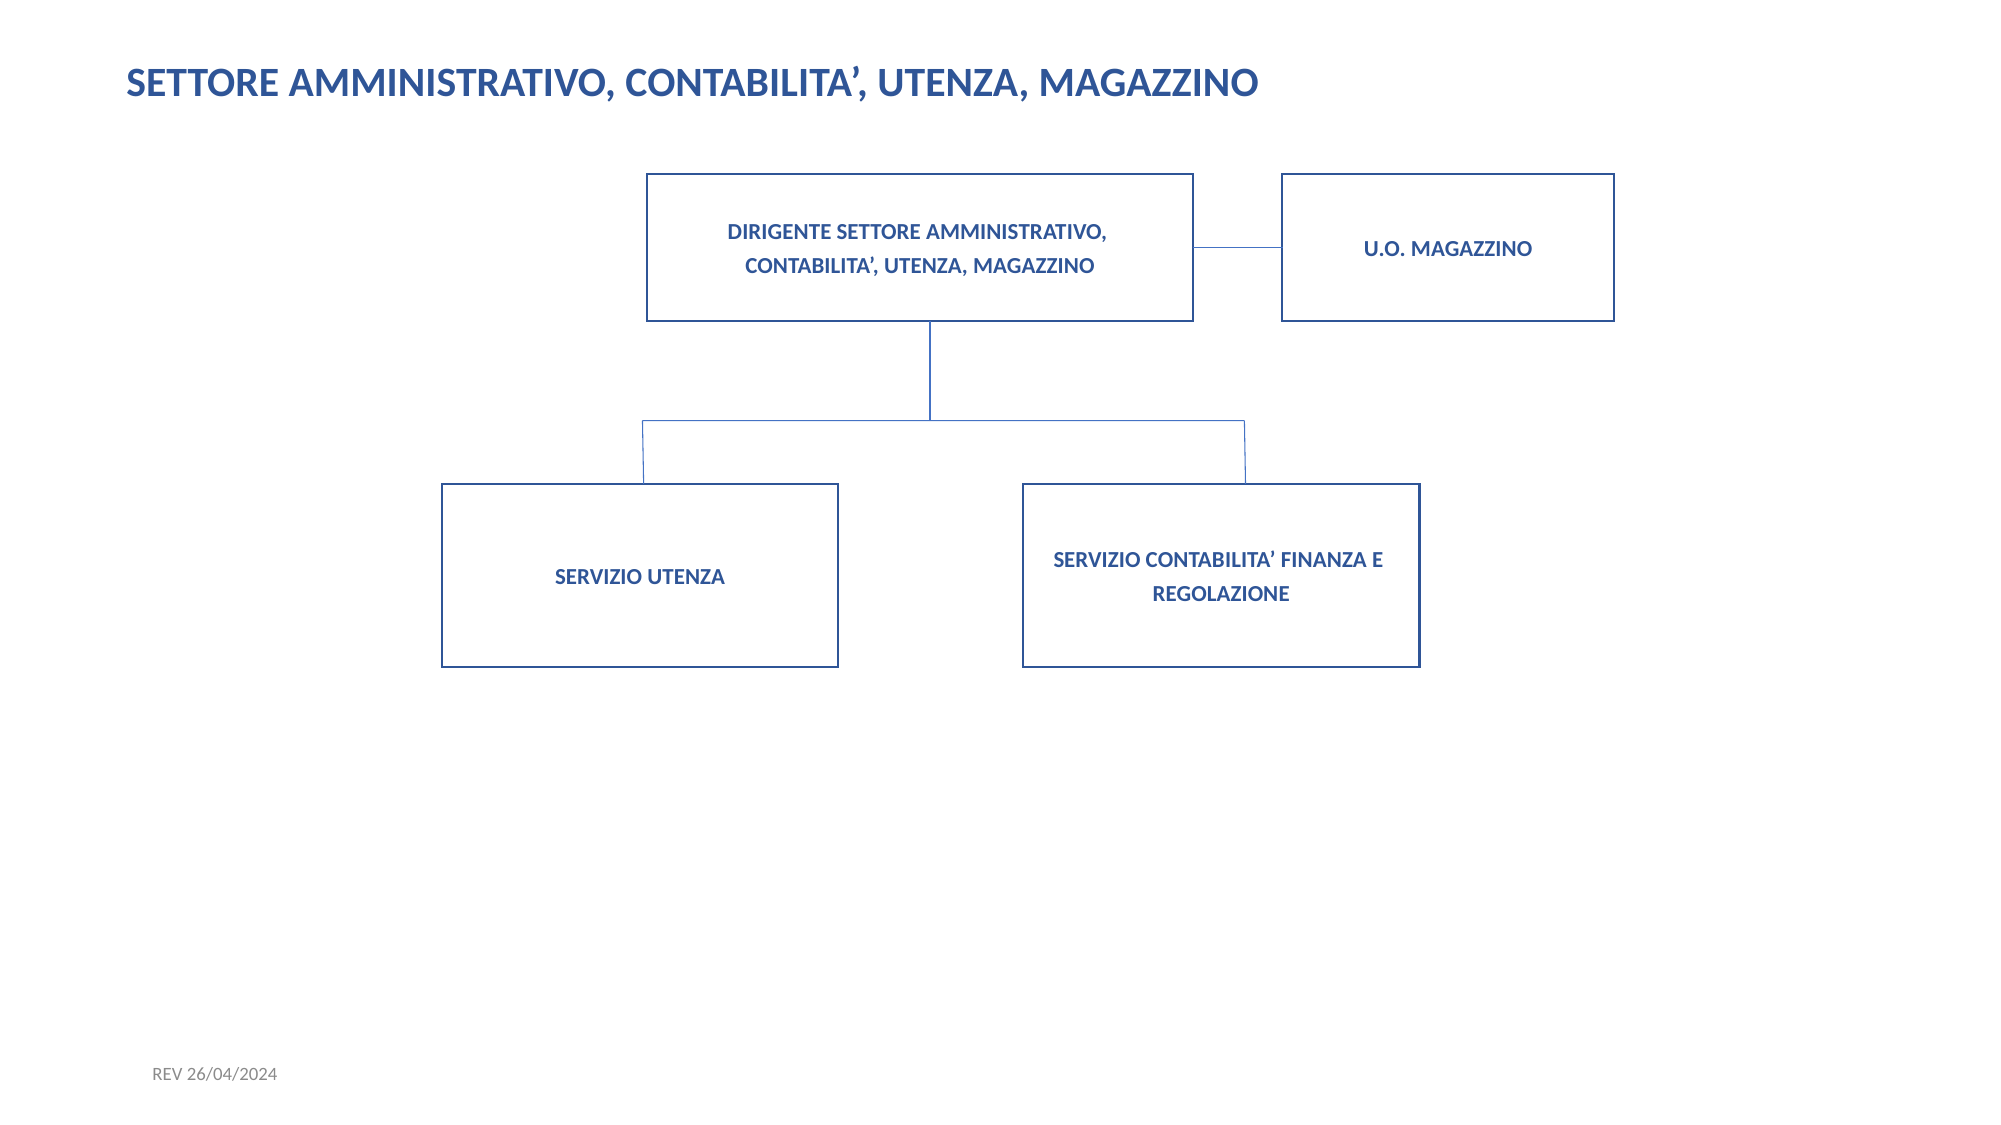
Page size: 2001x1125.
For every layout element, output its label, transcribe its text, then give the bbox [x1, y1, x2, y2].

text_box SETTORE AMMINISTRATIVO, CONTABILITA’, UTENZA, MAGAZZINO [112, 42, 1886, 118]
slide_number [137, 1042, 588, 1103]
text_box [441, 173, 1420, 668]
text_box U.O. MAGAZZINO [1420, 173, 1615, 322]
